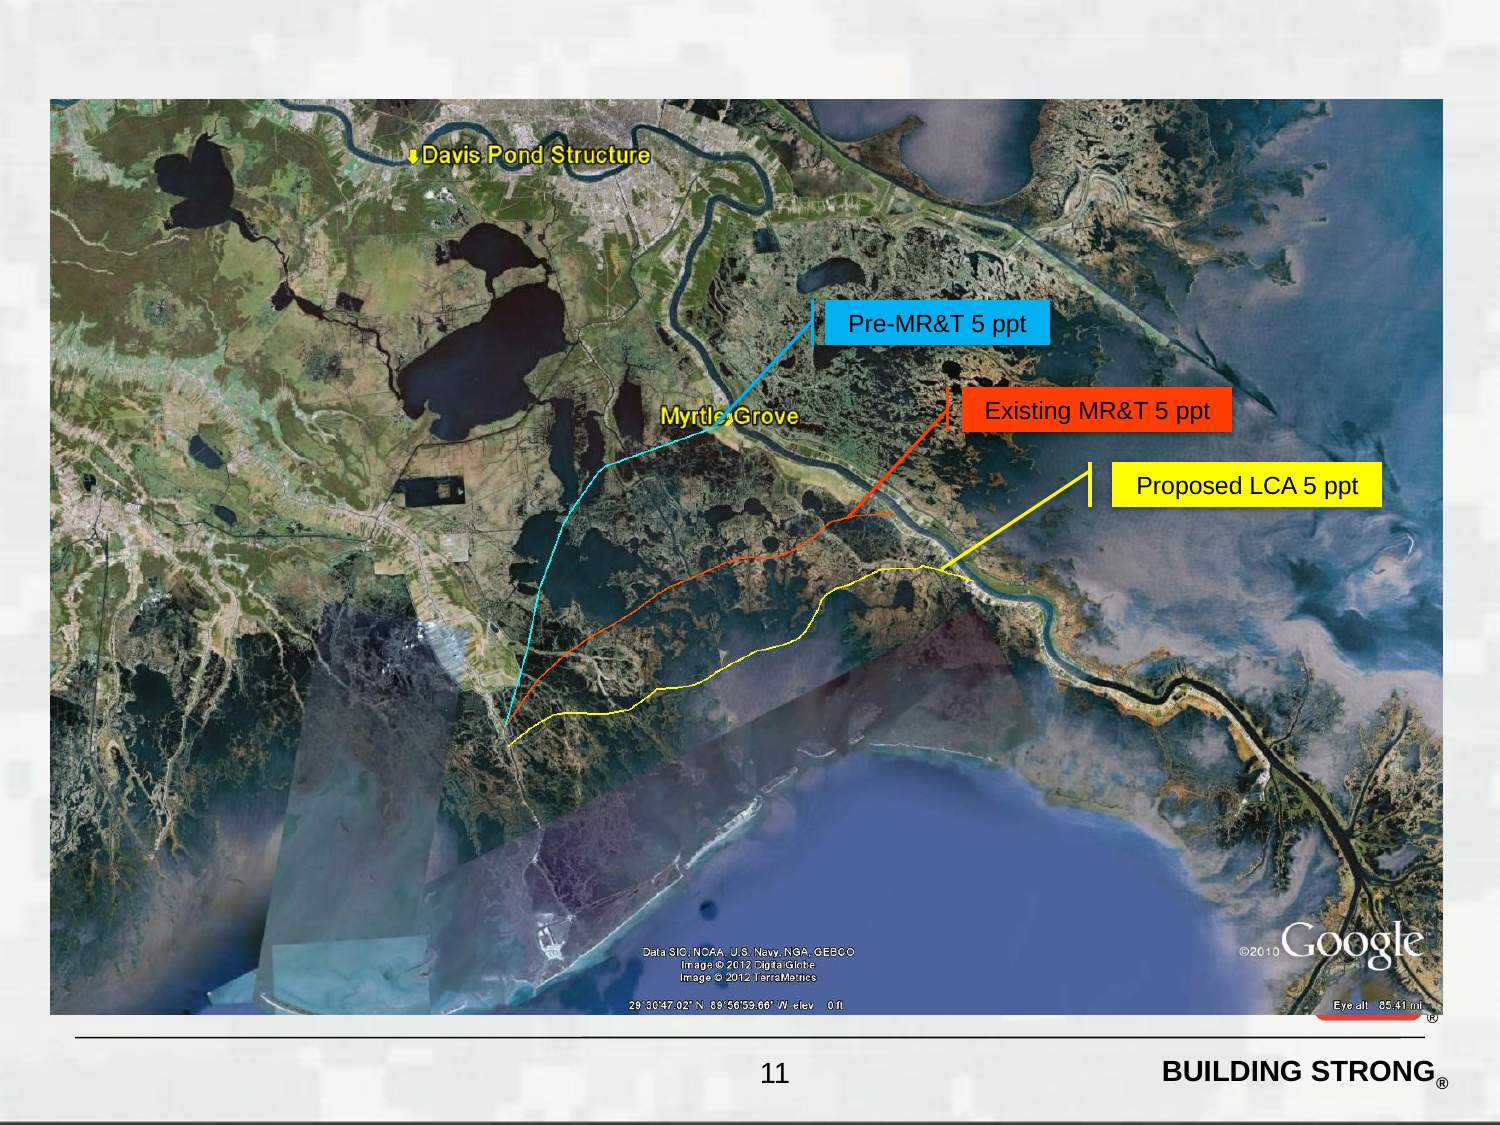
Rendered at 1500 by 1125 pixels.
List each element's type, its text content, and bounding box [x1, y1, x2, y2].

slide_number 11 [599, 1046, 951, 1125]
picture [0, 0, 1500, 1125]
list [49, 99, 1444, 1016]
